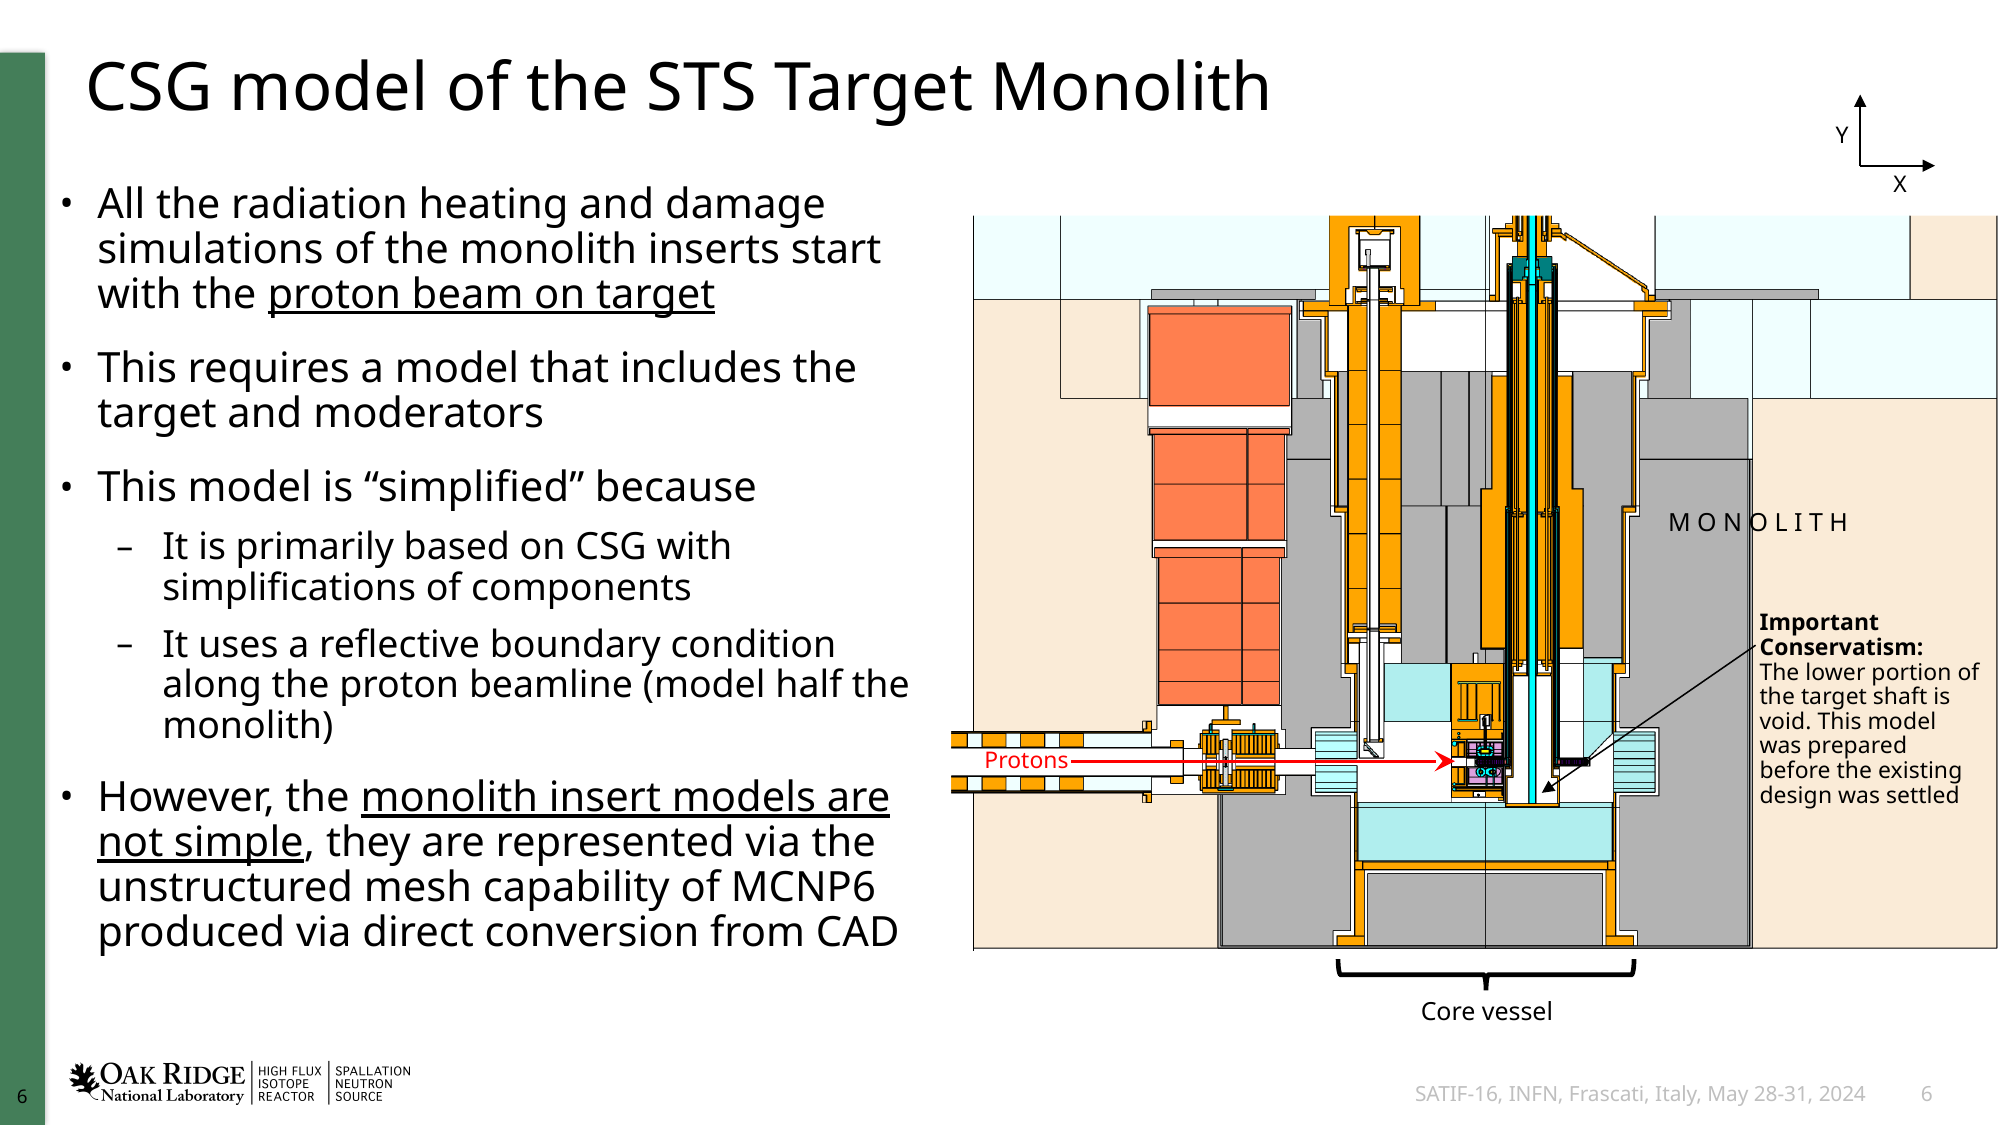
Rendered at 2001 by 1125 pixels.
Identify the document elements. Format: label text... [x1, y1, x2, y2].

text_box [1337, 959, 1635, 991]
list All the radiation heating and damage simulations of the monolith inserts start with the proton beam on target This requires a model that includes the target and moderators This model is “simplified” because It is primarily based on CSG with simplifications of components It uses a reflective boundary condition along the proton beamline (model half the monolith) However, the monolith insert models are not simple, they are represented via the unstructured mesh capability of MCNP6 produced via direct conversion from CAD [44, 174, 949, 1051]
text_box Core vessel [1406, 991, 1577, 1033]
picture [66, 1058, 413, 1108]
text_box X [1878, 167, 1917, 206]
title CSG model of the STS Target Monolith [70, 44, 1959, 134]
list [947, 214, 1999, 951]
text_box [1541, 645, 1756, 794]
text_box Y [1820, 116, 1859, 157]
